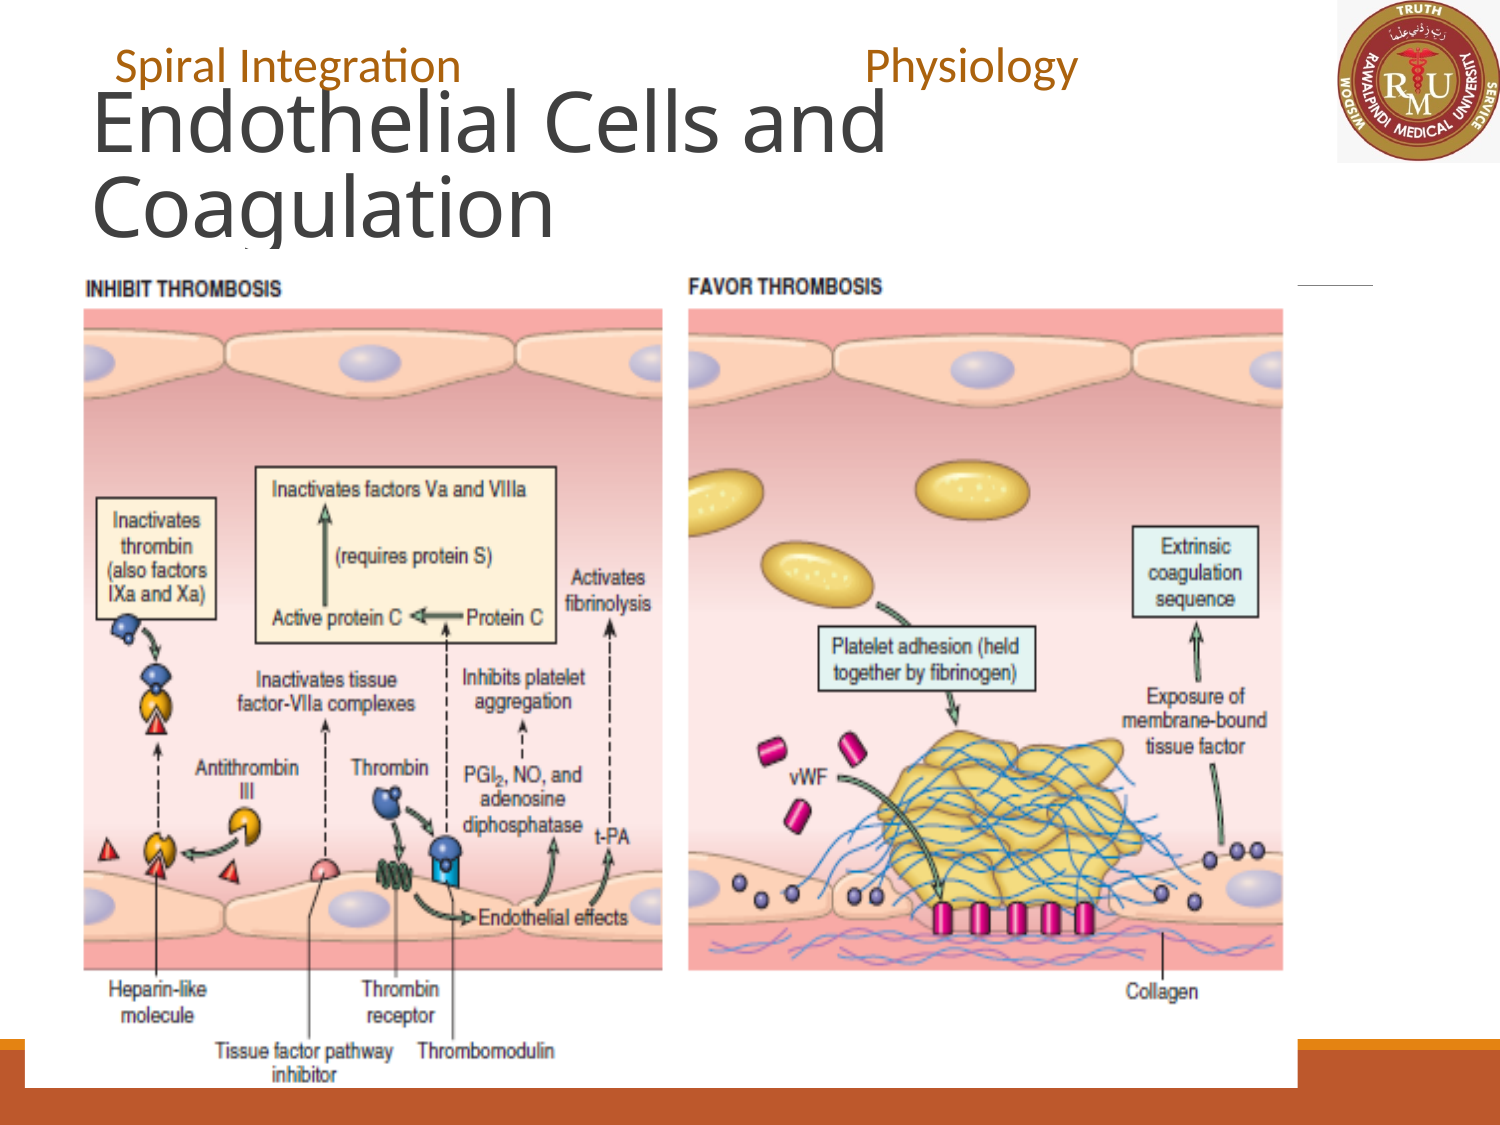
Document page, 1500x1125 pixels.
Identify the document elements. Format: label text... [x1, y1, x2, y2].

title Endothelial Cells and Coagulation [75, 75, 1263, 246]
text_box Spiral Integration Physiology [99, 24, 1238, 100]
picture [24, 249, 1299, 1088]
picture [1336, 0, 1500, 163]
